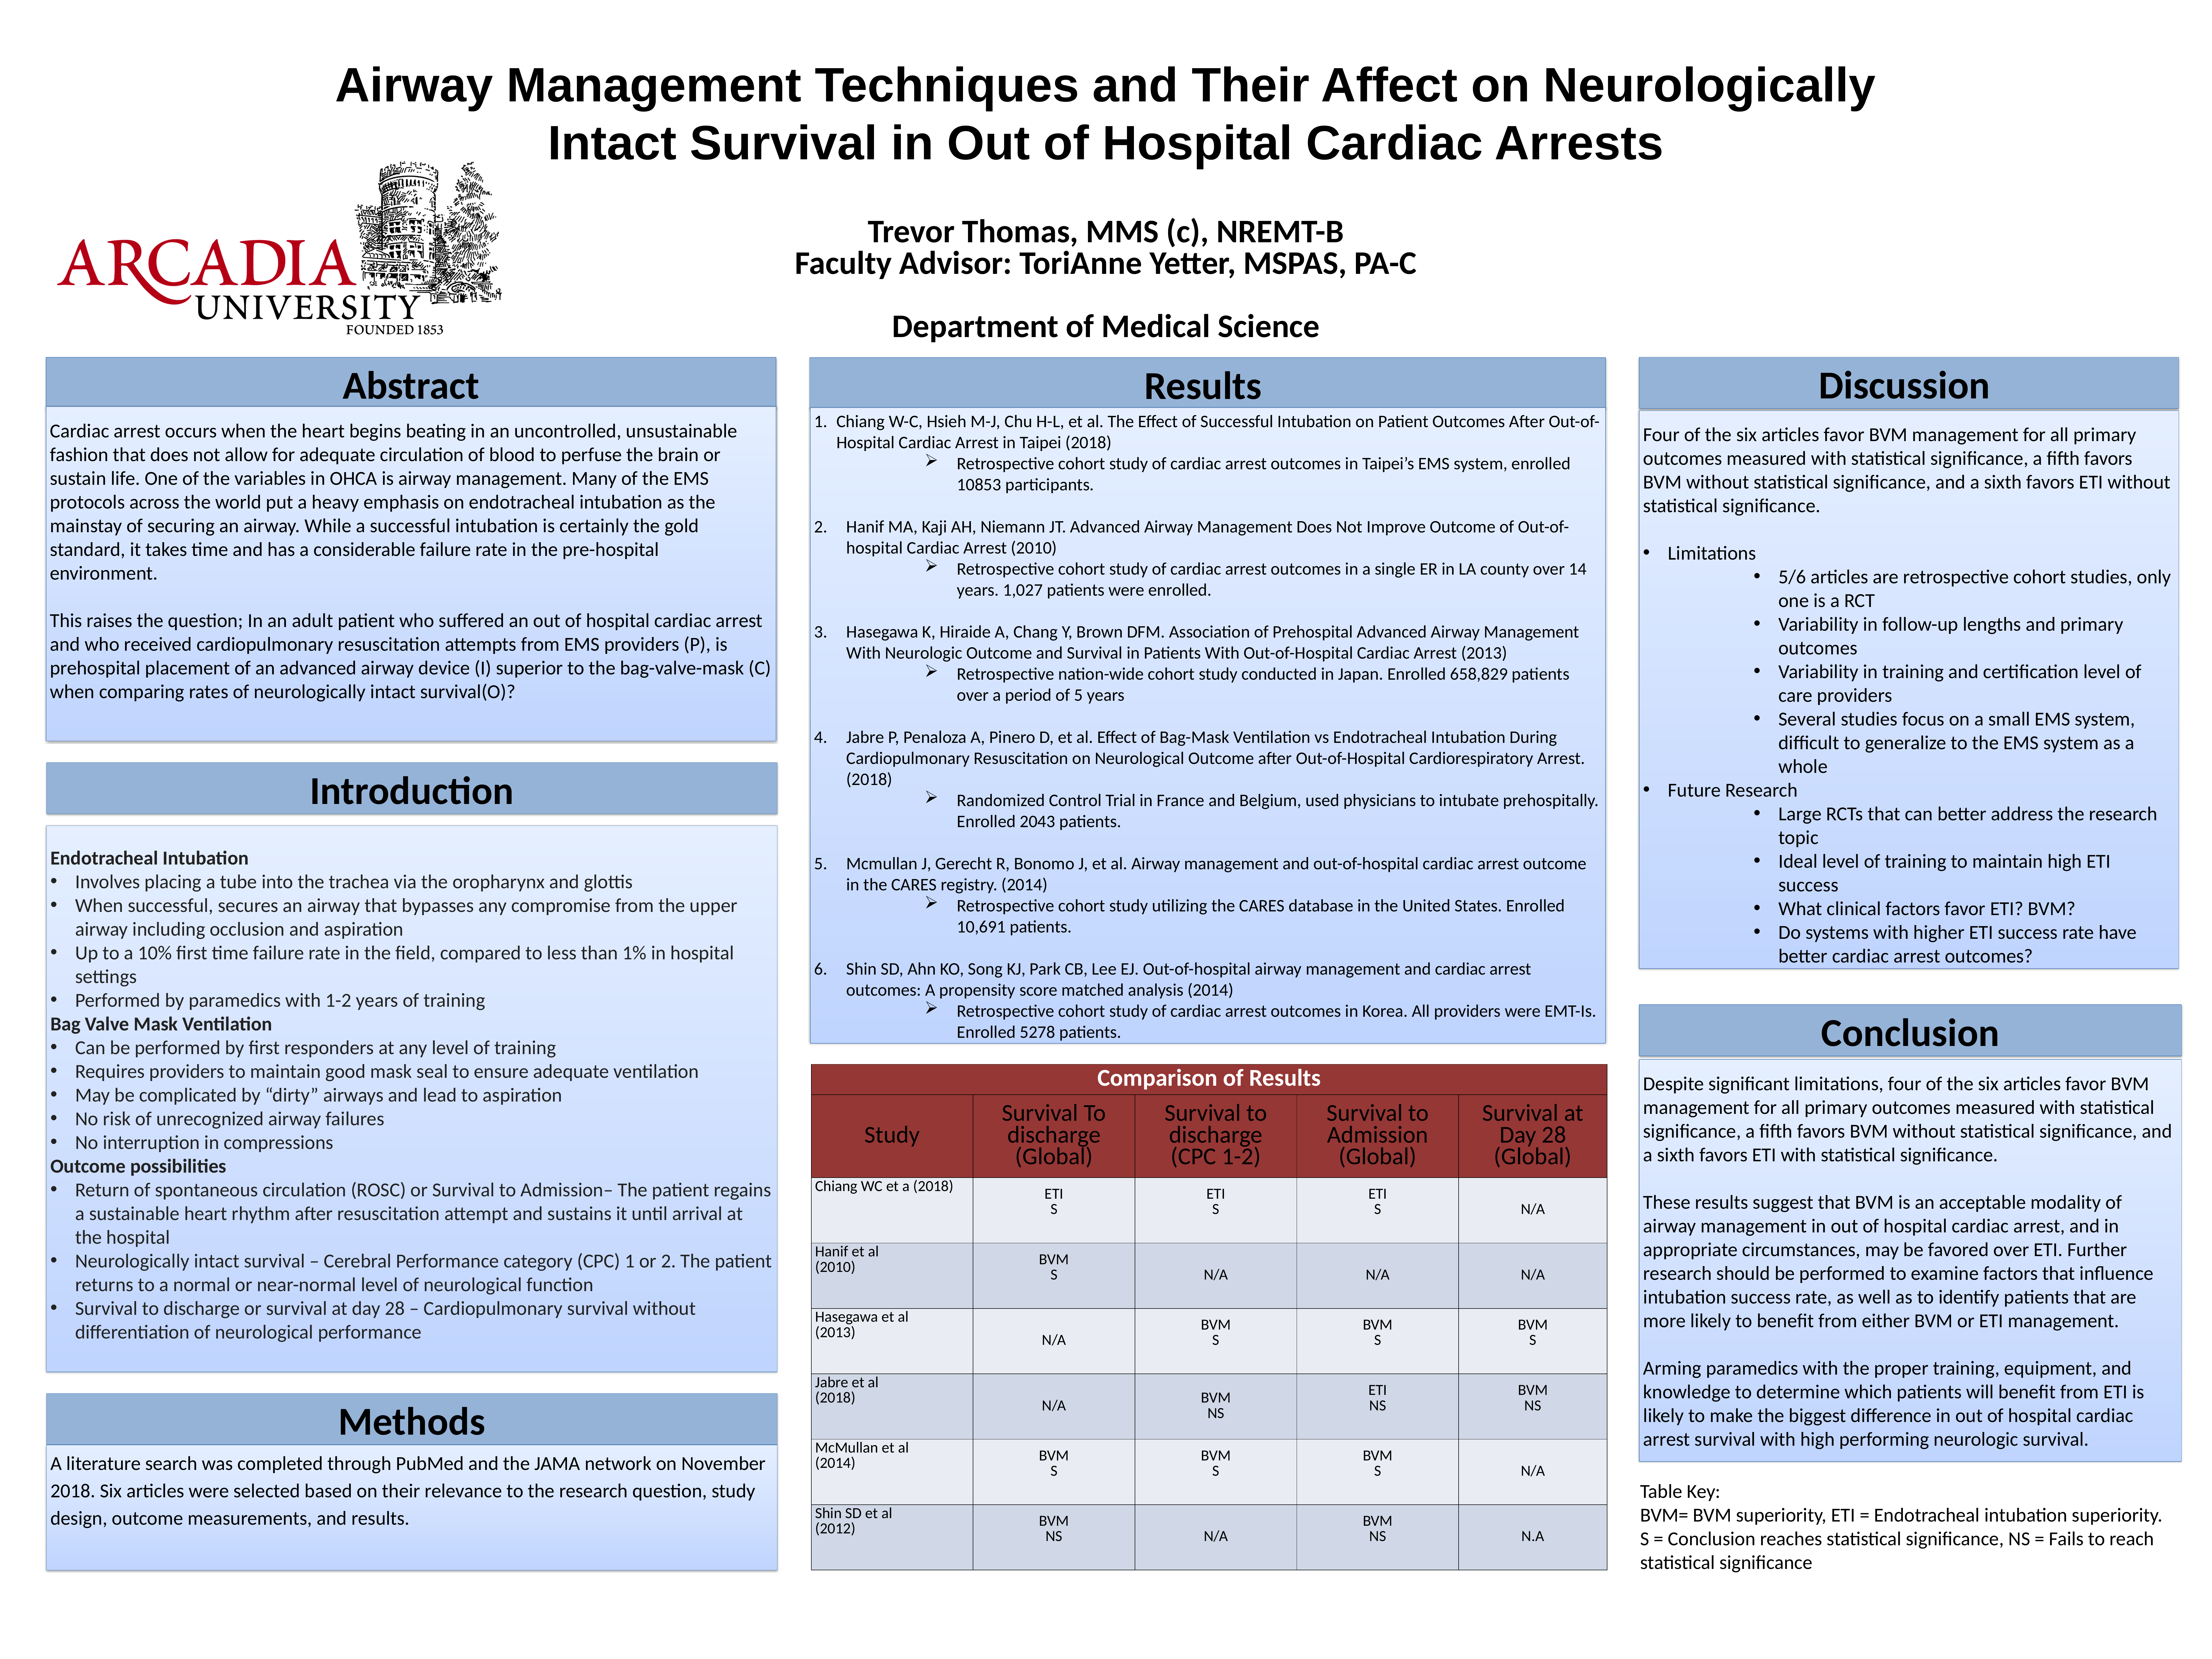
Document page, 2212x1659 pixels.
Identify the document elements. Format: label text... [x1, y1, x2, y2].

table_cell Chiang WC et a (2018) [812, 1178, 973, 1243]
picture [57, 161, 502, 334]
table_cell ETI S [1297, 1178, 1458, 1243]
table_cell N/A [1135, 1505, 1297, 1570]
text_box Chiang W-C, Hsieh M-J, Chu H-L, et al. The Effect of Successful Intubation on Patient Outcomes After Out-of-Hospital Cardiac Arrest in Taipei (2018) Retrospective cohort study of cardiac arrest outcomes in Taipei’s EMS system, enrolled 10853 participants. Hanif MA, Kaji AH, Niemann JT. Advanced Airway Management Does Not Improve Outcome of Out-of-hospital Cardiac Arrest (2010) Retrospective cohort study of cardiac arrest outcomes in a single ER in LA county over 14 years. 1,027 patients were enrolled. Hasegawa K, Hiraide A, Chang Y, Brown DFM. Association of Prehospital Advanced Airway Management With Neurologic Outcome and Survival in Patients With Out-of-Hospital Cardiac Arrest (2013) Retrospective nation-wide cohort study conducted in Japan. Enrolled 658,829 patients over a period of 5 years Jabre P, Penaloza A, Pinero D, et al. Effect of Bag-Mask Ventilation vs Endotracheal Intubation During Cardiopulmonary Resuscitation on Neurological Outcome after Out-of-Hospital Cardiorespiratory Arrest. (2018) Randomized Control Trial in France and Belgium, used physicians to intubate prehospitally. Enrolled 2043 patients. Mcmullan J, Gerecht R, Bonomo J, et al. Airway management and out-of-hospital cardiac arrest outcome in the CARES registry. (2014) Retrospective cohort study utilizing the CARES database in the United States. Enrolled 10,691 patients. Shin SD, Ahn KO, Song KJ, Park CB, Lee EJ. Out-of-hospital airway management and cardiac arrest outcomes: A propensity score matched analysis (2014) Retrospective cohort study of cardiac arrest outcomes in Korea. All providers were EMT-Is. Enrolled 5278 patients. [810, 407, 1606, 1044]
table_cell BVM NS [1297, 1505, 1458, 1570]
table_cell Survival to Admission (Global) [1297, 1095, 1458, 1177]
table_cell N/A [973, 1309, 1135, 1374]
table_cell Hasegawa et al (2013) [812, 1309, 973, 1374]
text_box . [1606, 1017, 1637, 1045]
table_cell BVM S [1297, 1309, 1458, 1374]
table_cell Study [812, 1095, 973, 1177]
table_cell BVM S [1459, 1309, 1607, 1374]
text_box Results [809, 357, 1606, 407]
table_cell N/A [1135, 1243, 1297, 1308]
table_cell BVM S [973, 1243, 1135, 1308]
table_cell Survival To discharge (Global) [973, 1095, 1135, 1177]
table_cell N/A [1459, 1439, 1607, 1504]
table_cell N.A [1459, 1505, 1607, 1570]
table_cell BVM NS [1459, 1374, 1607, 1439]
table_cell BVM S [1297, 1439, 1458, 1504]
text_box Four of the six articles favor BVM management for all primary outcomes measured with statistical significance, a fifth favors BVM without statistical significance, and a sixth favors ETI without statistical significance. Limitations 5/6 articles are retrospective cohort studies, only one is a RCT Variability in follow-up lengths and primary outcomes Variability in training and certification level of care providers Several studies focus on a small EMS system, difficult to generalize to the EMS system as a whole Future Research Large RCTs that can better address the research topic Ideal level of training to maintain high ETI success What clinical factors favor ETI? BVM? Do systems with higher ETI success rate have better cardiac arrest outcomes? [1639, 411, 2179, 969]
table_cell ETI NS [1297, 1374, 1458, 1439]
table_cell Shin SD et al (2012) [812, 1505, 973, 1570]
table_cell BVM S [1135, 1309, 1297, 1374]
table_cell Hanif et al (2010) [812, 1243, 973, 1308]
table_cell Survival at Day 28 (Global) [1459, 1095, 1607, 1177]
table_cell ETI S [973, 1178, 1135, 1243]
table_header Comparison of Results [812, 1064, 1607, 1094]
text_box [1639, 1003, 2182, 1466]
table_cell N/A [1459, 1178, 1607, 1243]
text_box A literature search was completed through PubMed and the JAMA network on November 2018. Six articles were selected based on their relevance to the research question, study design, outcome measurements, and results. [46, 1445, 777, 1570]
text_box Cardiac arrest occurs when the heart begins beating in an uncontrolled, unsustainable fashion that does not allow for adequate circulation of blood to perfuse the brain or sustain life. One of the variables in OHCA is airway management. Many of the EMS protocols across the world put a heavy emphasis on endotracheal intubation as the mainstay of securing an airway. While a successful intubation is certainly the gold standard, it takes time and has a considerable failure rate in the pre-hospital environment. This raises the question; In an adult patient who suffered an out of hospital cardiac arrest and who received cardiopulmonary resuscitation attempts from EMS providers (P), is prehospital placement of an advanced airway device (I) superior to the bag-valve-mask (C) when comparing rates of neurologically intact survival(O)? [46, 406, 776, 741]
table_cell ETI S [1135, 1178, 1297, 1243]
table_cell N/A [1459, 1243, 1607, 1308]
text_box Table Key: BVM= BVM superiority, ETI = Endotracheal intubation superiority. S = Conclusion reaches statistical significance, NS = Fails to reach statistical significance [1636, 1476, 2179, 1599]
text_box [46, 752, 777, 1372]
table_cell McMullan et al (2014) [812, 1439, 973, 1504]
table_cell N/A [973, 1374, 1135, 1439]
table_cell BVM S [973, 1439, 1135, 1504]
text_box Abstract [46, 357, 776, 405]
table_cell BVM NS [1135, 1374, 1297, 1439]
text_box Trevor Thomas, MMS (c), NREMT-B Faculty Advisor: ToriAnne Yetter, MSPAS, PA-C Department of Medical Science [501, 171, 1711, 389]
table_cell Survival to discharge (CPC 1-2) [1135, 1095, 1297, 1177]
text_box Discussion [1639, 357, 2179, 409]
text_box Airway Management Techniques and Their Affect on Neurologically Intact Survival in Out of Hospital Cardiac Arrests [300, 51, 1912, 171]
table_cell N/A [1297, 1243, 1458, 1308]
table_cell Jabre et al (2018) [812, 1374, 973, 1439]
table_cell BVM NS [973, 1505, 1135, 1570]
table_cell BVM S [1135, 1439, 1297, 1504]
text_box Methods [46, 1393, 777, 1445]
